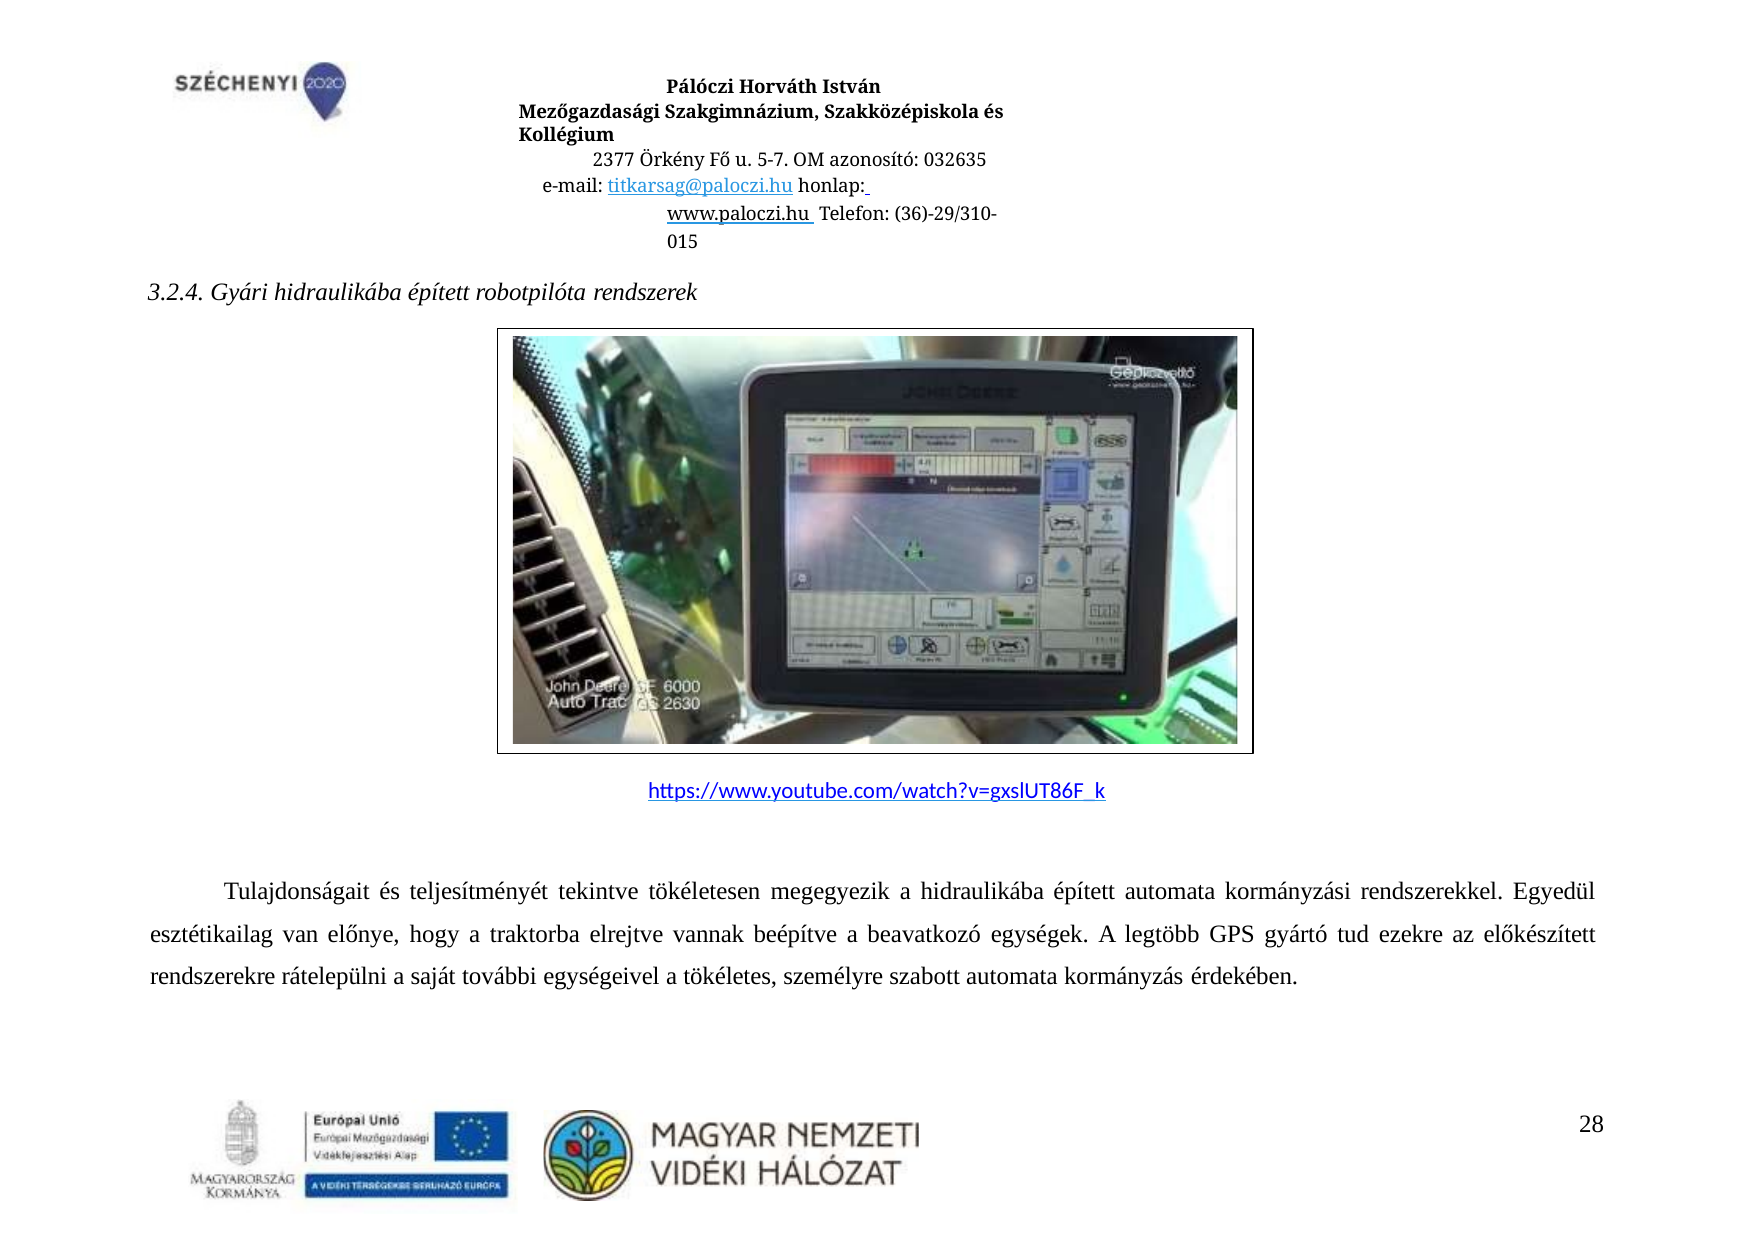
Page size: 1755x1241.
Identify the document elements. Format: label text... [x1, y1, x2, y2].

text_box https://www.youtube.com/watch?v=gxslUT86F_k Tulajdonságait és teljesítményét tekintve tökéletesen megegyezik a hidraulikába épített automata kormányzási rendszerekkel. Egyedül esztétikailag van előnye, hogy a traktorba elrejtve vannak beépítve a beavatkozó egységek. A legtöbb GPS gyártó tud ezekre az előkészített rendszerekre rátelepülni a saját további egységeivel a tökéletes, személyre szabott automata kormányzás érdekében. [147, 773, 1607, 990]
text_box [497, 328, 1253, 754]
text_box Pálóczi Horváth István Mezőgazdasági Szakgimnázium, Szakközépiskola és Kollégium 2377 Örkény Fő u. 5-7. OM azonosító: 032635 e-mail: titkarsag@paloczi.hu honlap: www.paloczi.hu Telefon: (36)-29/310-015 3.2.4. Gyári hidraulikába épített robotpilóta rendszerek [147, 69, 1072, 306]
picture [172, 61, 362, 69]
text_box [512, 336, 1238, 744]
slide_number 10 [1575, 1108, 1609, 1241]
picture [543, 1110, 919, 1201]
picture [188, 1099, 518, 1214]
